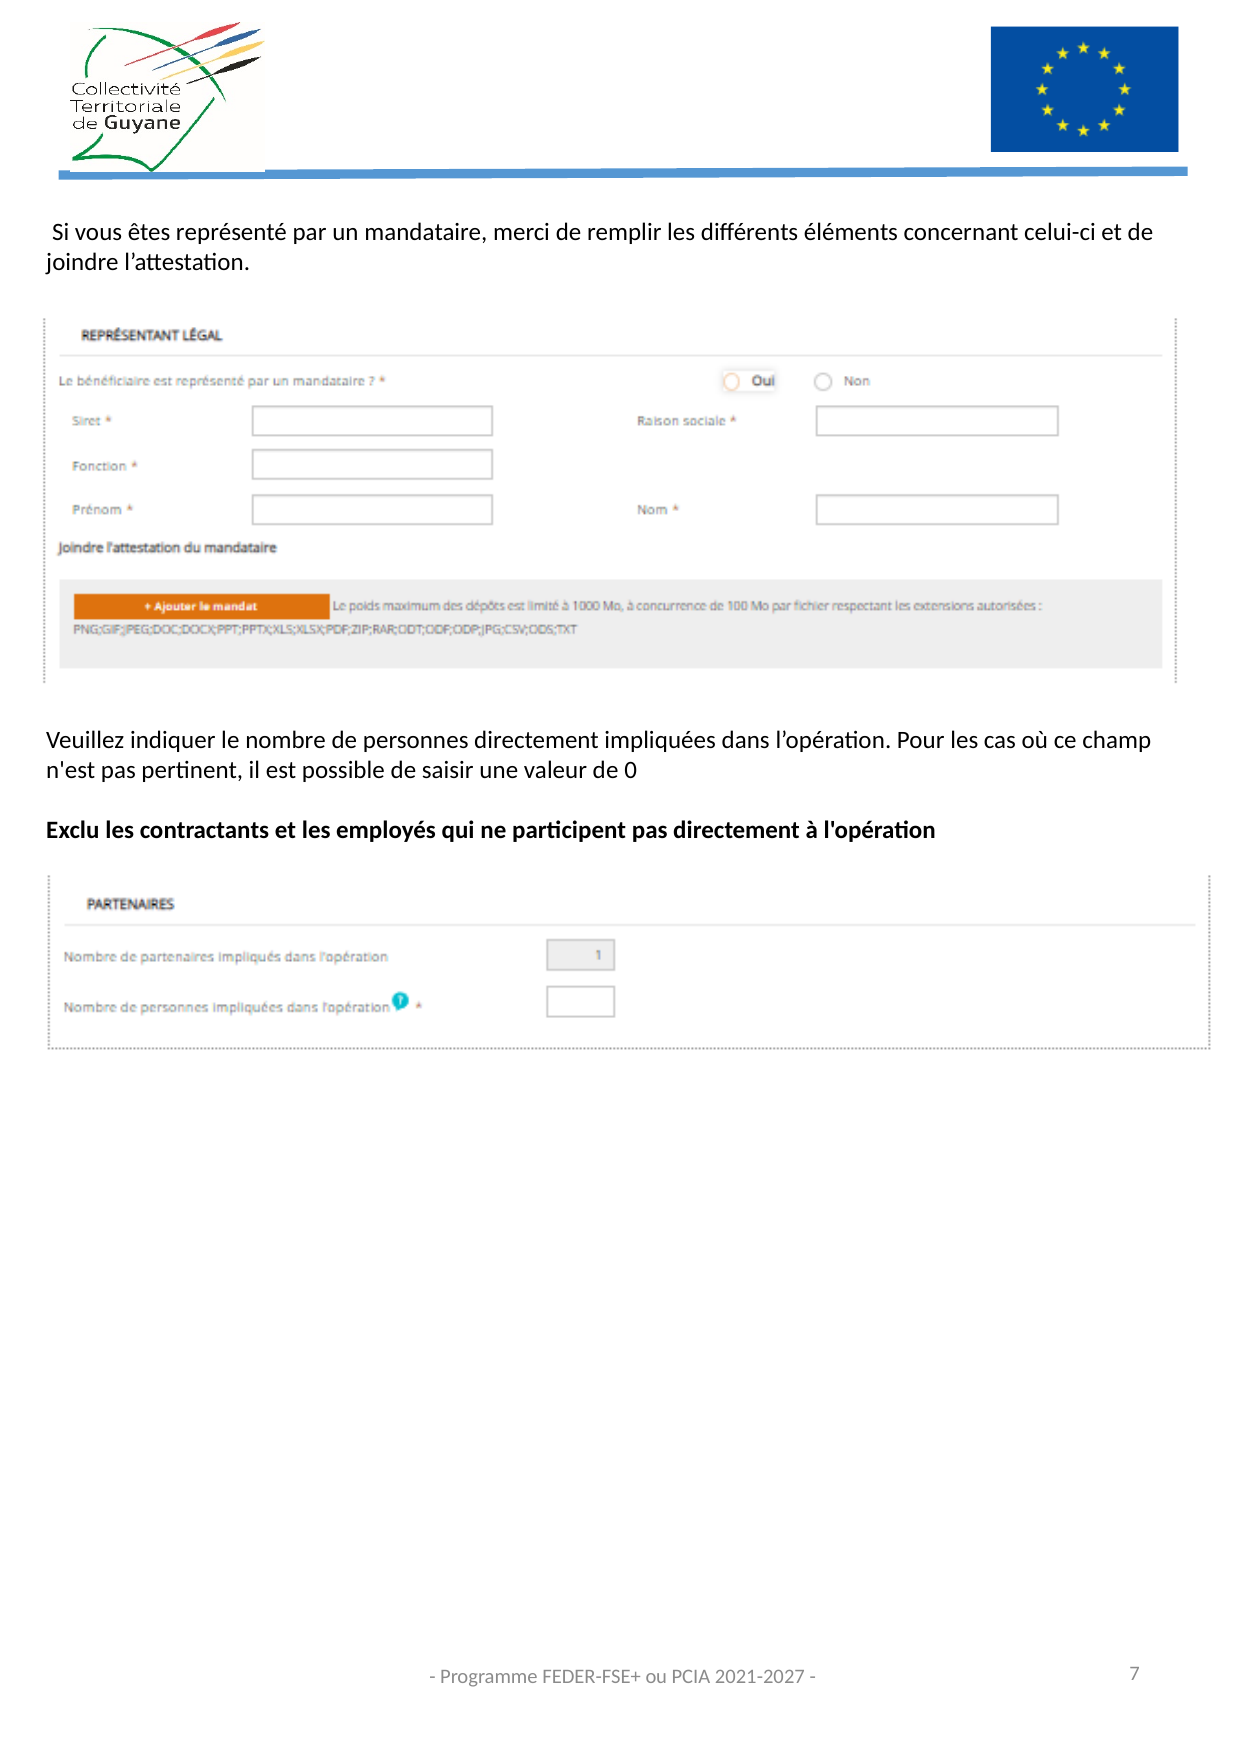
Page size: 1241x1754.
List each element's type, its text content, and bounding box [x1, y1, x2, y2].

text_box - Programme FEDER-FSE+ ou PCIA 2021-2027 - [263, 1628, 982, 1722]
text_box Si vous êtes représenté par un mandataire, merci de remplir les différents éléments concernant celui-ci et de joindre l’attestation. [31, 208, 1188, 283]
picture [70, 22, 265, 172]
picture [13, 874, 1233, 1061]
text_box [268, 170, 1188, 176]
text_box Veuillez indiquer le nombre de personnes directement impliquées dans l’opération. Pour les cas où ce champ n'est pas pertinent, il est possible de saisir une valeur de 0 Exclu les contractants et les employés qui ne participent pas directement à l'opération [31, 715, 1188, 851]
picture [990, 25, 1179, 152]
text_box 7 [875, 1625, 1155, 1719]
picture [31, 316, 1188, 685]
